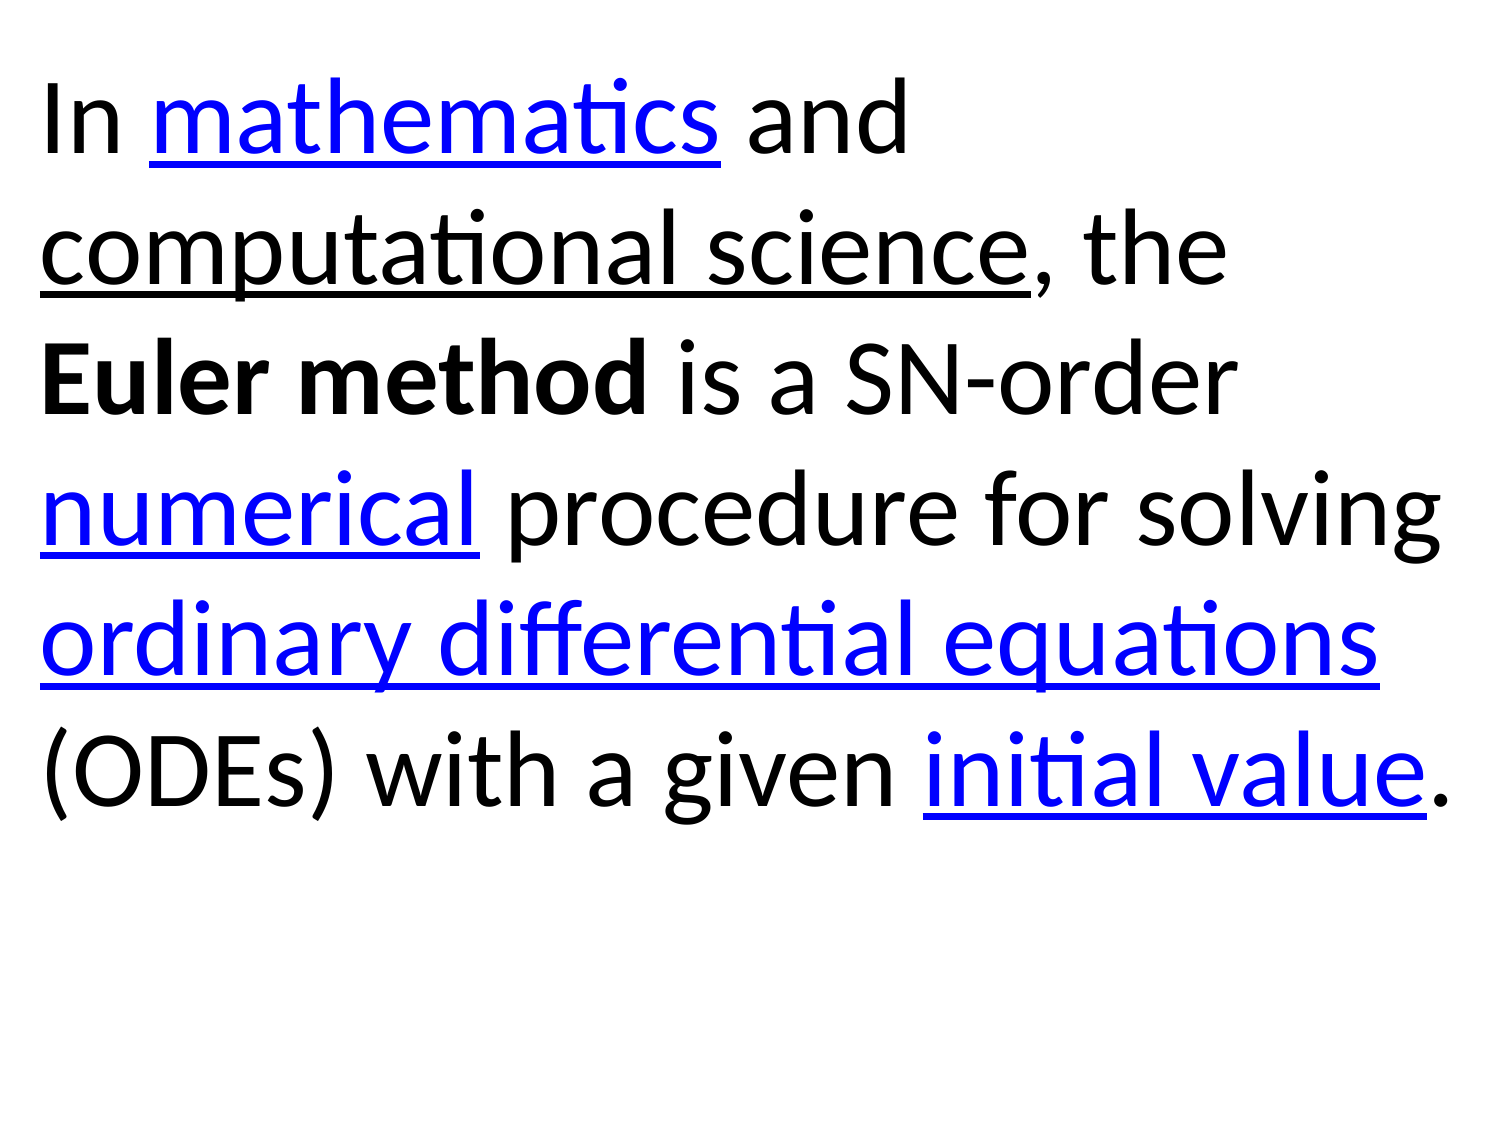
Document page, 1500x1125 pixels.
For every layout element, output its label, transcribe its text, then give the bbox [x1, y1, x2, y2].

list In mathematics and computational science, the Euler method is a SN-order numerical procedure for solving ordinary differential equations (ODEs) with a given initial value. [24, 37, 1475, 1088]
